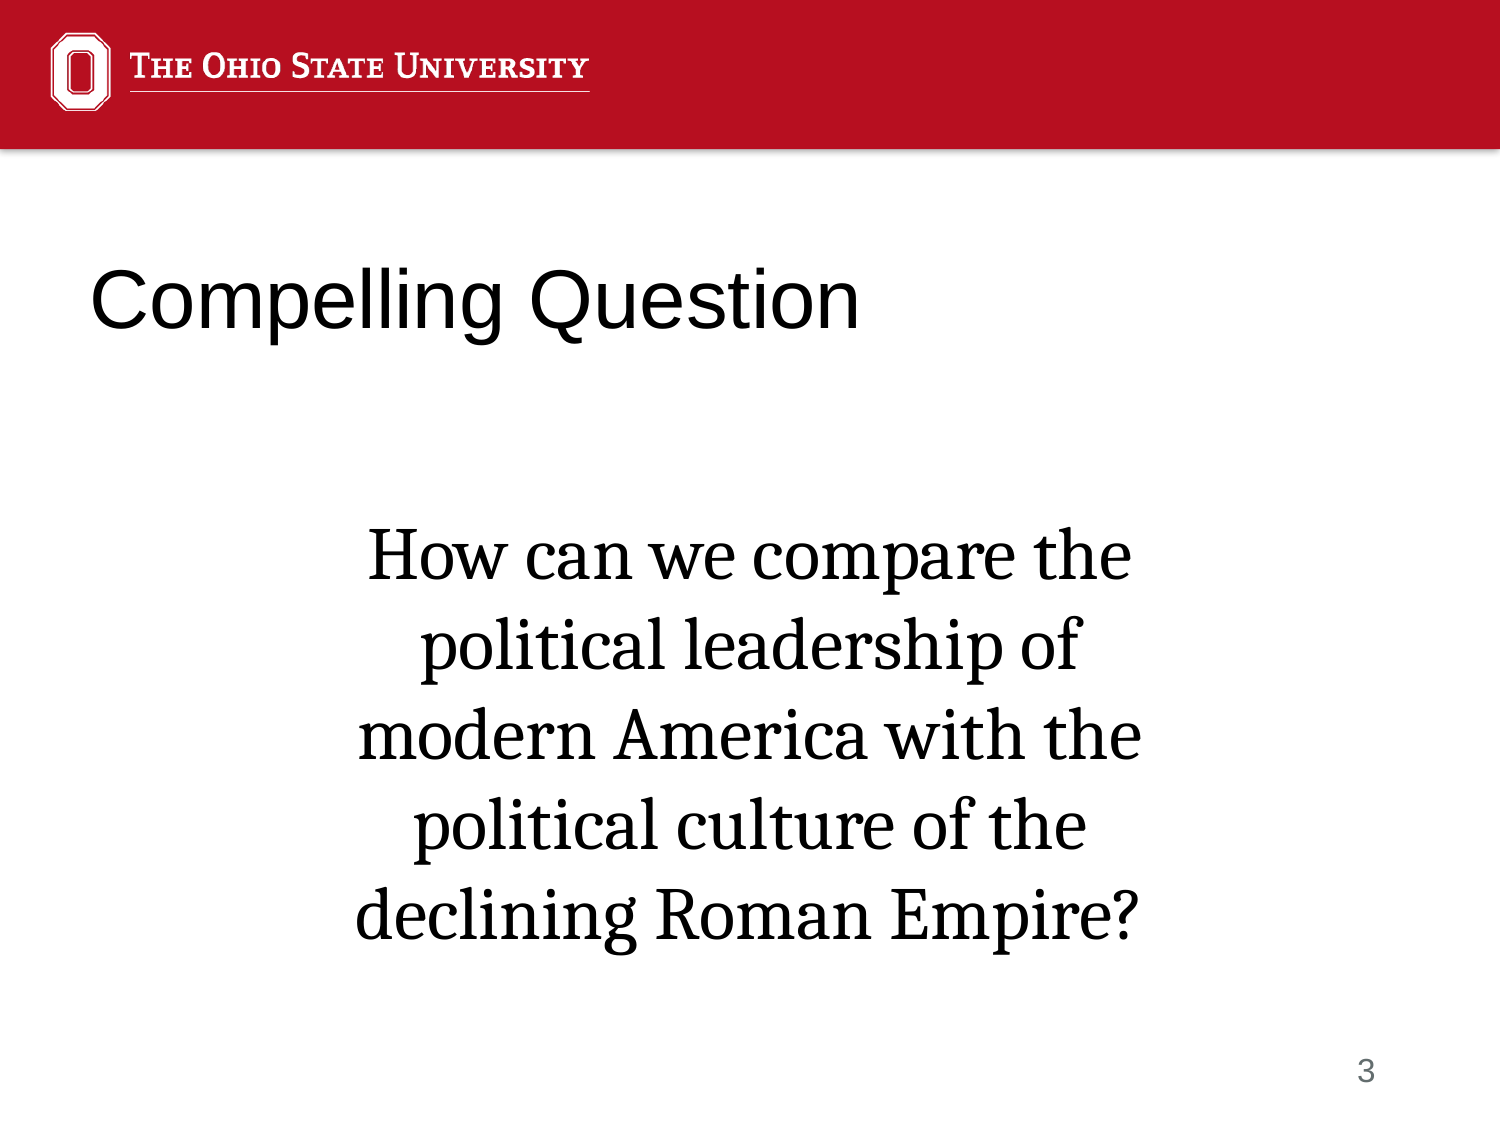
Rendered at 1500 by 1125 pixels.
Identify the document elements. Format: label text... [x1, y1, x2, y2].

list ​ [75, 189, 1425, 785]
picture [50, 32, 590, 111]
text_box Compelling Question [75, 237, 950, 353]
text_box How can we compare the political leadership of modern America with the political culture of the declining Roman Empire? [305, 497, 1195, 962]
